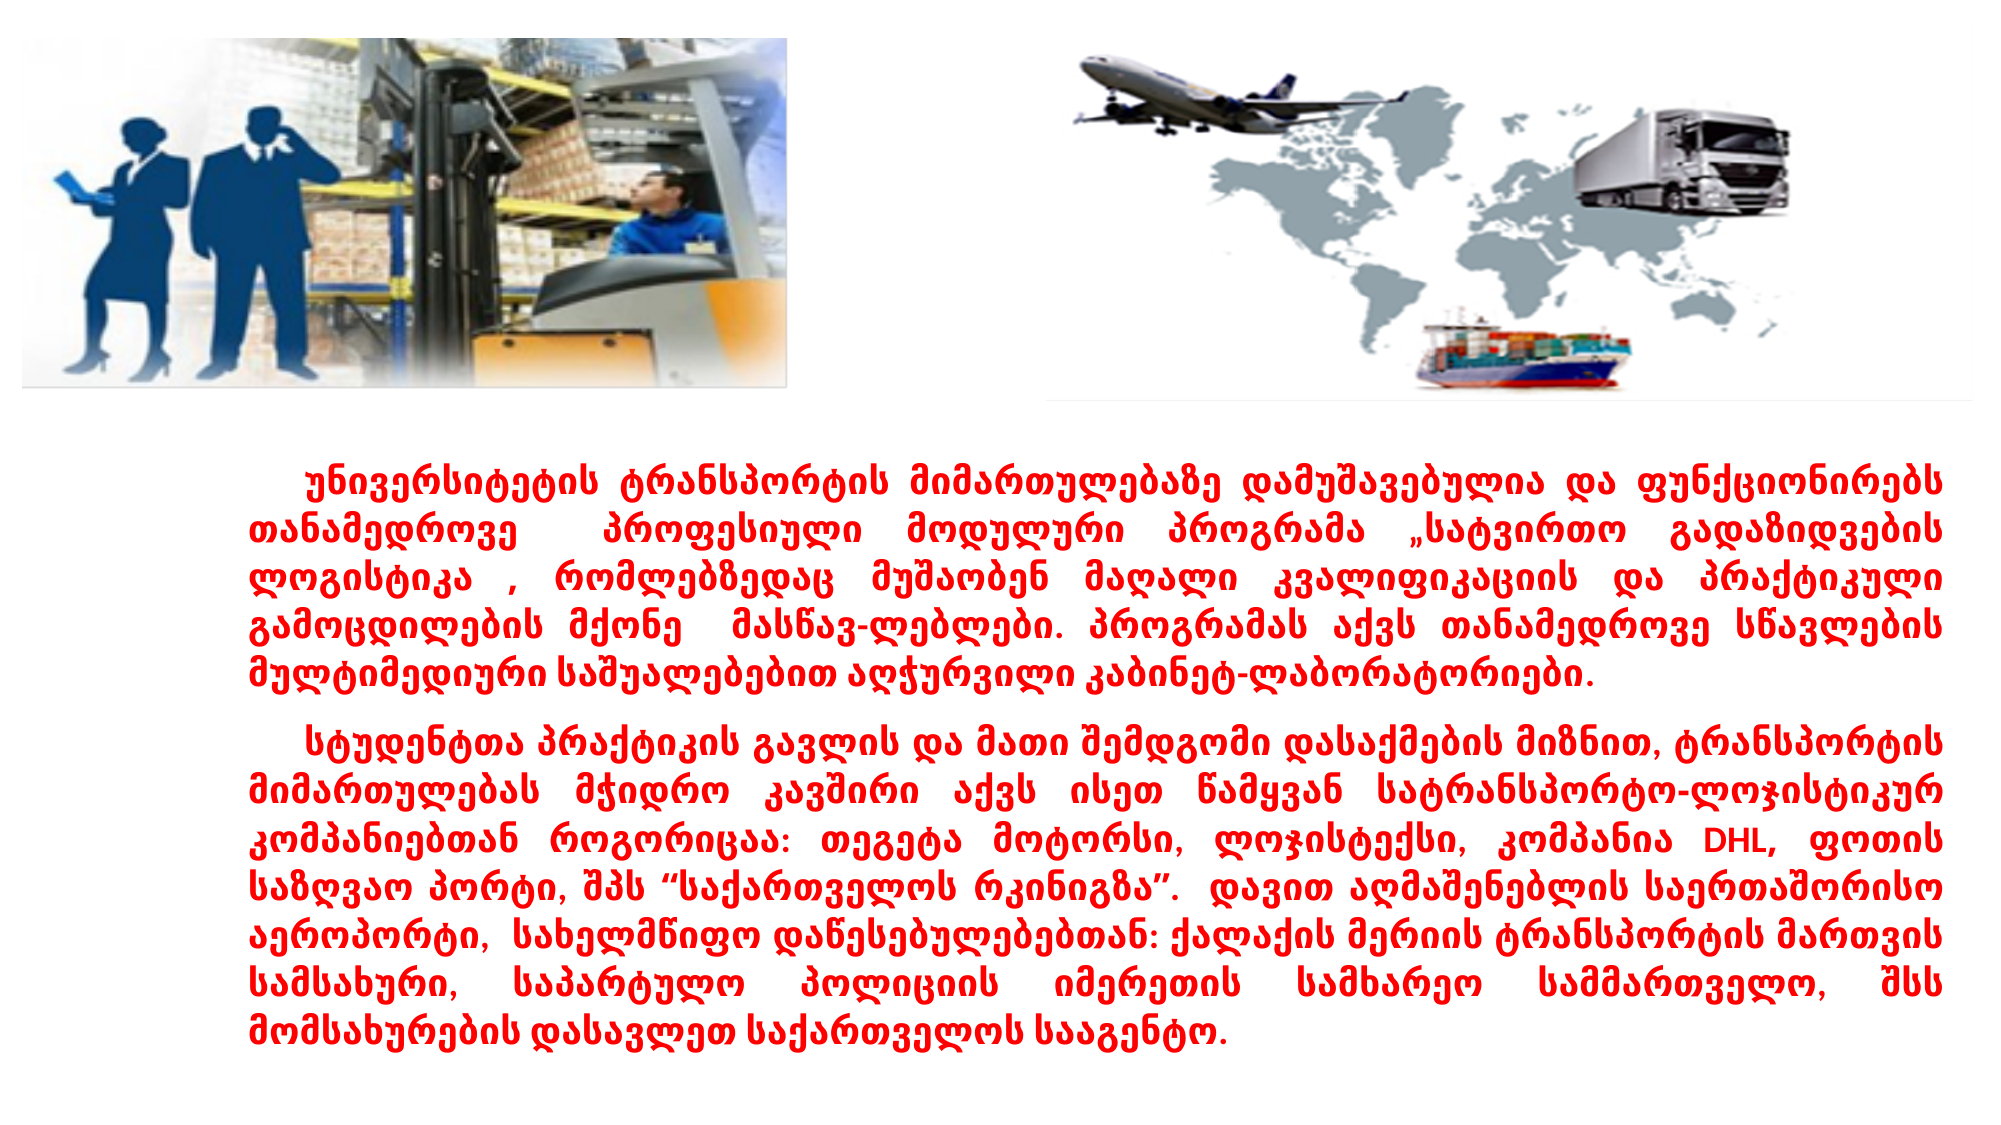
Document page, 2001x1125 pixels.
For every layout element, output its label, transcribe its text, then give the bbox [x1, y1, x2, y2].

subtitle უნივერსიტეტის ტრანსპორტის მიმართულებაზე დამუშავებულია და ფუნქციონირებს თანამედროვე პროფესიული მოდულური პროგრამა „სატვირთო გადაზიდვების ლოგისტიკა , რომლებზედაც მუშაობენ მაღალი კვალიფიკაციის და პრაქტიკული გამოცდილების მქონე მასწავ-ლებლები. პროგრამას აქვს თანამედროვე სწავლების მულტიმედიური საშუალებებით აღჭურვილი კაბინეტ-ლაბორატორიები. სტუდენტთა პრაქტიკის გავლის და მათი შემდგომი დასაქმების მიზნით, ტრანსპორტის მიმართულებას მჭიდრო კავშირი აქვს ისეთ წამყვან სატრანსპორტო-ლოჯისტიკურ კომპანიებთან როგორიცაა: თეგეტა მოტორსი, ლოჯისტექსი, კომპანია DHL, ფოთის საზღვაო პორტი, შპს “საქართველოს რკინიგზა”. დავით აღმაშენებლის საერთაშორისო აეროპორტი, სახელმწიფო დაწესებულებებთან: ქალაქის მერიის ტრანსპორტის მართვის სამსახური, საპარტულო პოლიციის იმერეთის სამხარეო სამმართველო, შსს მომსახურების დასავლეთ საქართველოს სააგენტო. [232, 446, 1960, 1026]
picture [22, 38, 790, 391]
picture [1046, 28, 1977, 401]
